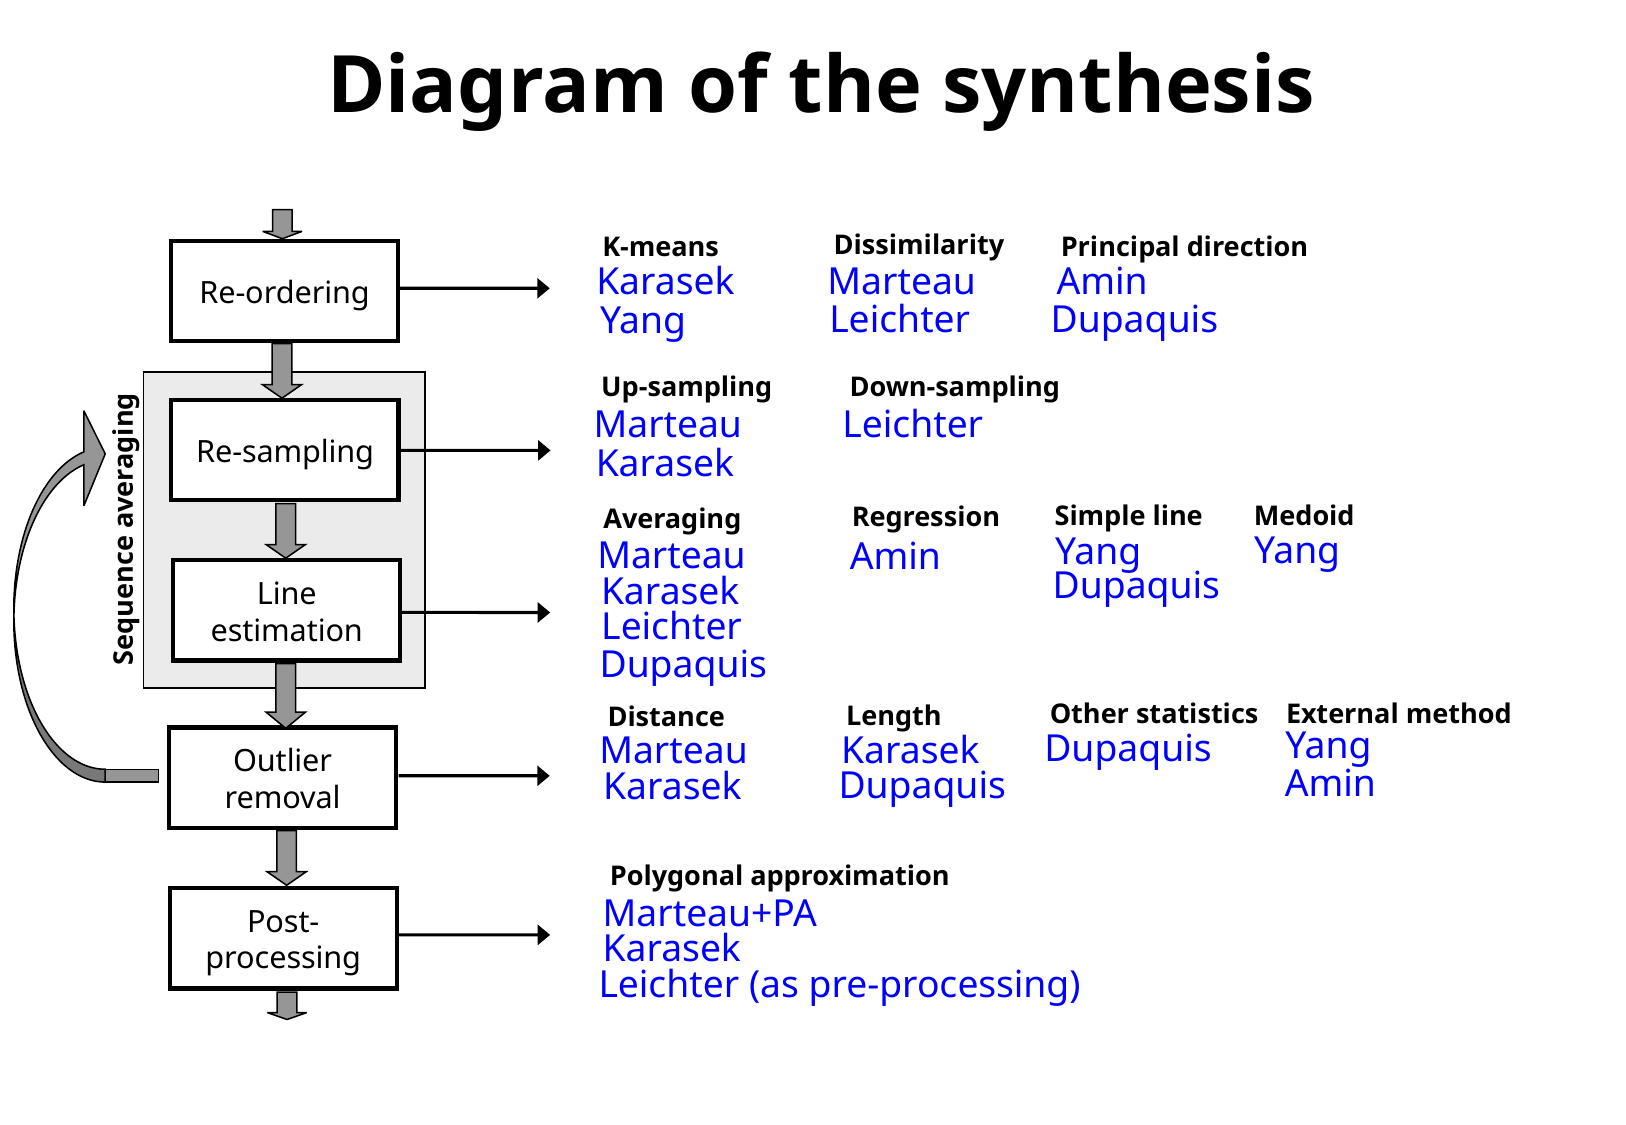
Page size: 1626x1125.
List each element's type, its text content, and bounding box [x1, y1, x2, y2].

text_box External method [1274, 689, 1527, 737]
text_box Karasek [826, 718, 995, 753]
text_box Diagram of the synthesis [312, 36, 1331, 138]
text_box Averaging [588, 493, 757, 523]
text_box Marteau [582, 523, 761, 584]
text_box Yang [1270, 714, 1387, 751]
text_box [262, 343, 302, 399]
text_box Distance [592, 692, 741, 718]
text_box Medoid [1239, 491, 1370, 539]
text_box [266, 503, 306, 559]
text_box Dupaquis [1035, 287, 1233, 348]
text_box Marteau [812, 249, 992, 310]
text_box Leichter [586, 595, 758, 655]
text_box [267, 992, 307, 1020]
text_box Dissimilarity [818, 219, 1019, 268]
text_box Karasek [586, 559, 755, 595]
text_box Yang [1239, 519, 1356, 579]
text_box [105, 769, 159, 783]
text_box [143, 372, 426, 689]
text_box Karasek [581, 250, 750, 310]
text_box Dupaquis [823, 753, 1021, 813]
text_box Dupaquis [1038, 553, 1235, 614]
text_box Down-sampling [834, 361, 1075, 409]
text_box Yang [1040, 519, 1157, 579]
text_box Simple line [1039, 490, 1218, 538]
text_box Outlier removal [168, 727, 396, 828]
text_box Line estimation [173, 560, 401, 661]
text_box K-means [587, 221, 734, 269]
text_box Marteau [578, 393, 758, 453]
text_box Marteau [584, 718, 763, 779]
text_box Karasek [581, 431, 750, 491]
text_box [266, 830, 307, 886]
text_box [398, 277, 550, 299]
text_box Regression [837, 491, 1016, 539]
text_box Leichter [814, 288, 986, 348]
text_box [399, 602, 551, 623]
text_box Dupaquis [584, 632, 782, 692]
text_box Karasek [587, 916, 756, 952]
text_box Re-sampling [171, 399, 399, 501]
text_box Marteau+PA [588, 881, 832, 941]
text_box [399, 924, 551, 946]
text_box Polygonal approximation [595, 850, 965, 898]
text_box [262, 209, 303, 239]
text_box Amin [835, 524, 956, 585]
text_box [13, 410, 106, 783]
text_box Re-ordering [170, 240, 399, 342]
text_box Principal direction [1046, 221, 1324, 270]
text_box Leichter (as pre-processing) [583, 952, 1097, 1013]
text_box Length [831, 690, 957, 718]
text_box Dupaquis [1029, 716, 1227, 777]
text_box [398, 765, 550, 787]
text_box Karasek [588, 754, 757, 815]
text_box [399, 440, 551, 461]
text_box Up-sampling [586, 362, 787, 410]
text_box Sequence averaging [98, 378, 146, 680]
text_box Amin [1041, 249, 1163, 287]
text_box Leichter [827, 392, 999, 453]
text_box Amin [1270, 751, 1391, 811]
text_box Post- processing [169, 888, 397, 989]
text_box Yang [585, 310, 701, 349]
text_box Other statistics [1035, 688, 1274, 736]
text_box [266, 663, 306, 729]
